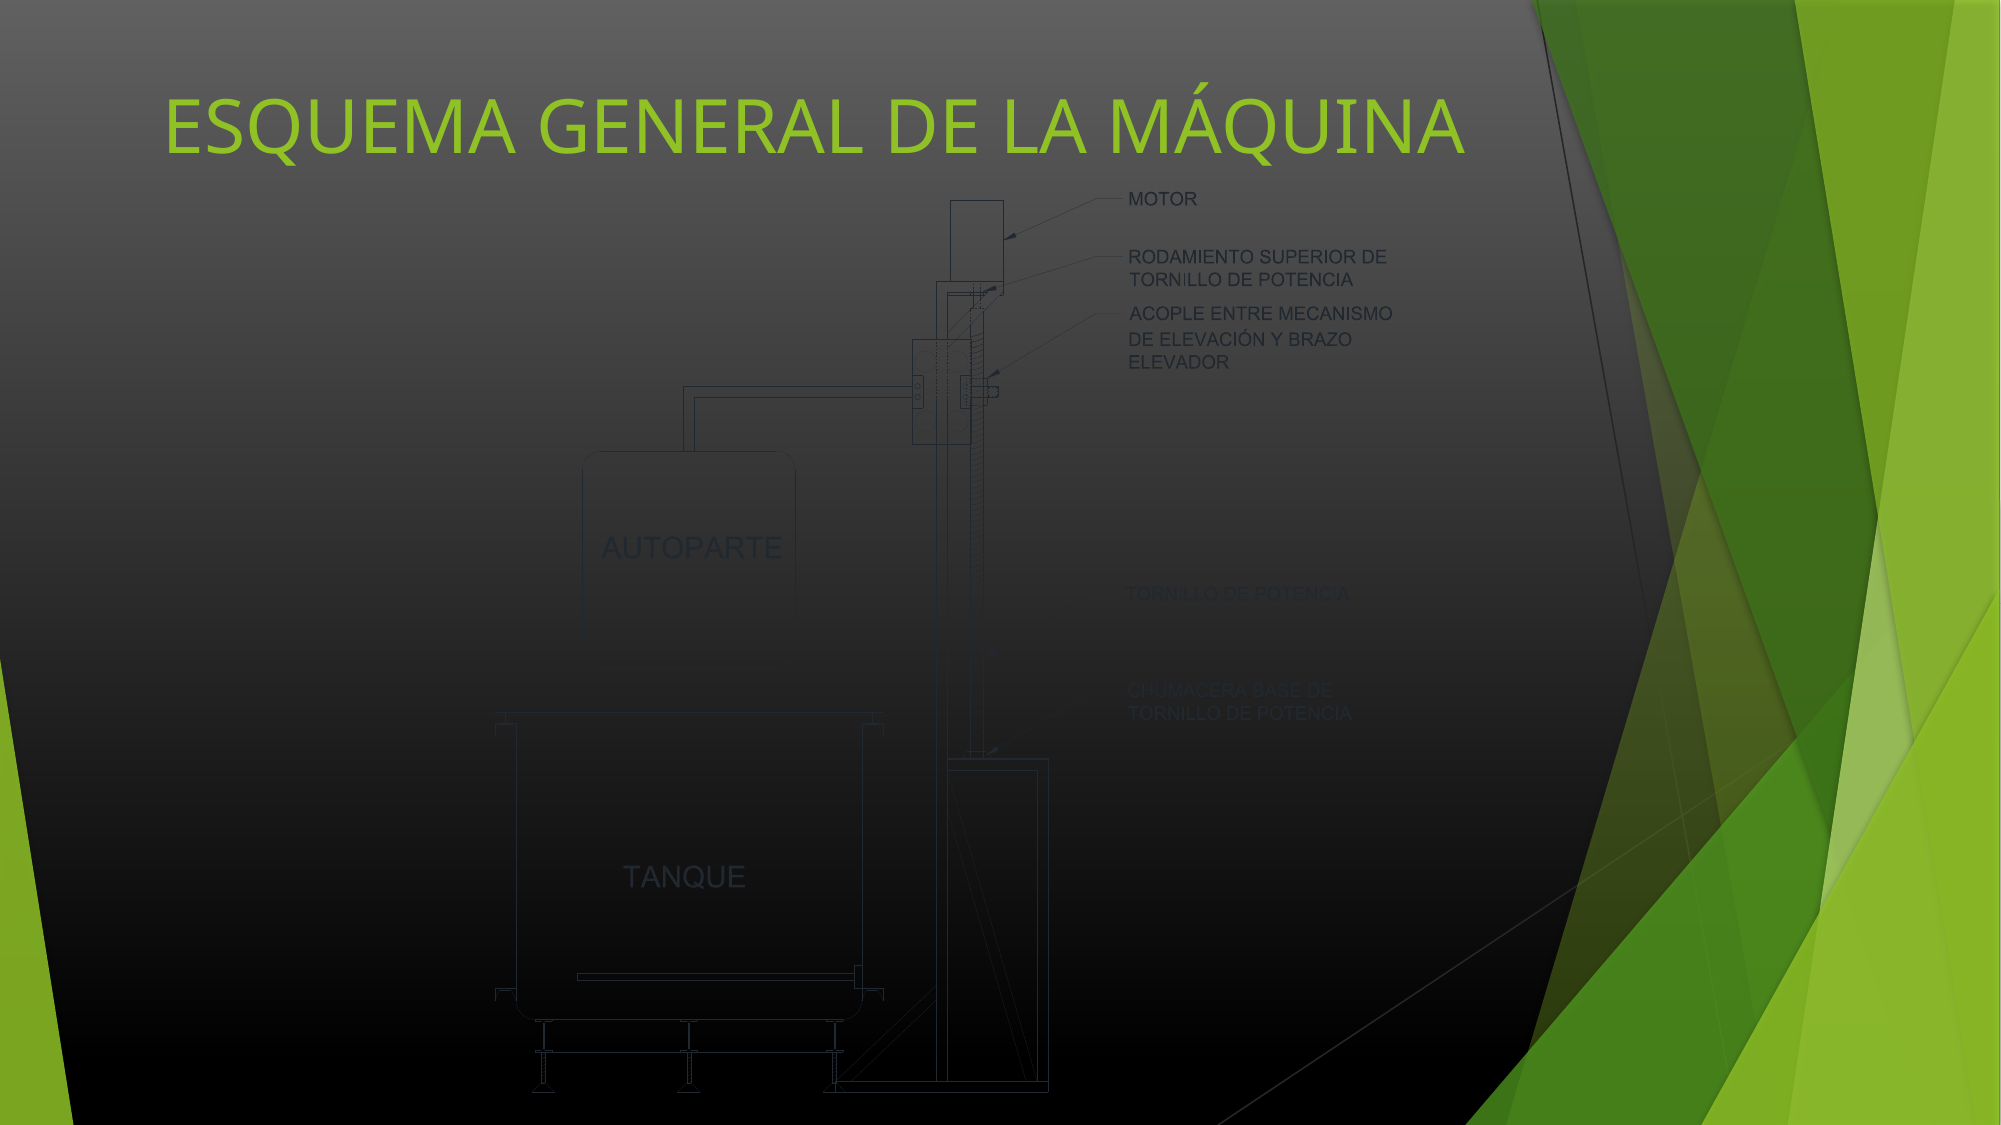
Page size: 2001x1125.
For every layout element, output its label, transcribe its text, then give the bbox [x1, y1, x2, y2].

picture [484, 181, 1394, 1096]
title ESQUEMA GENERAL DE LA MÁQUINA [109, 71, 1520, 288]
